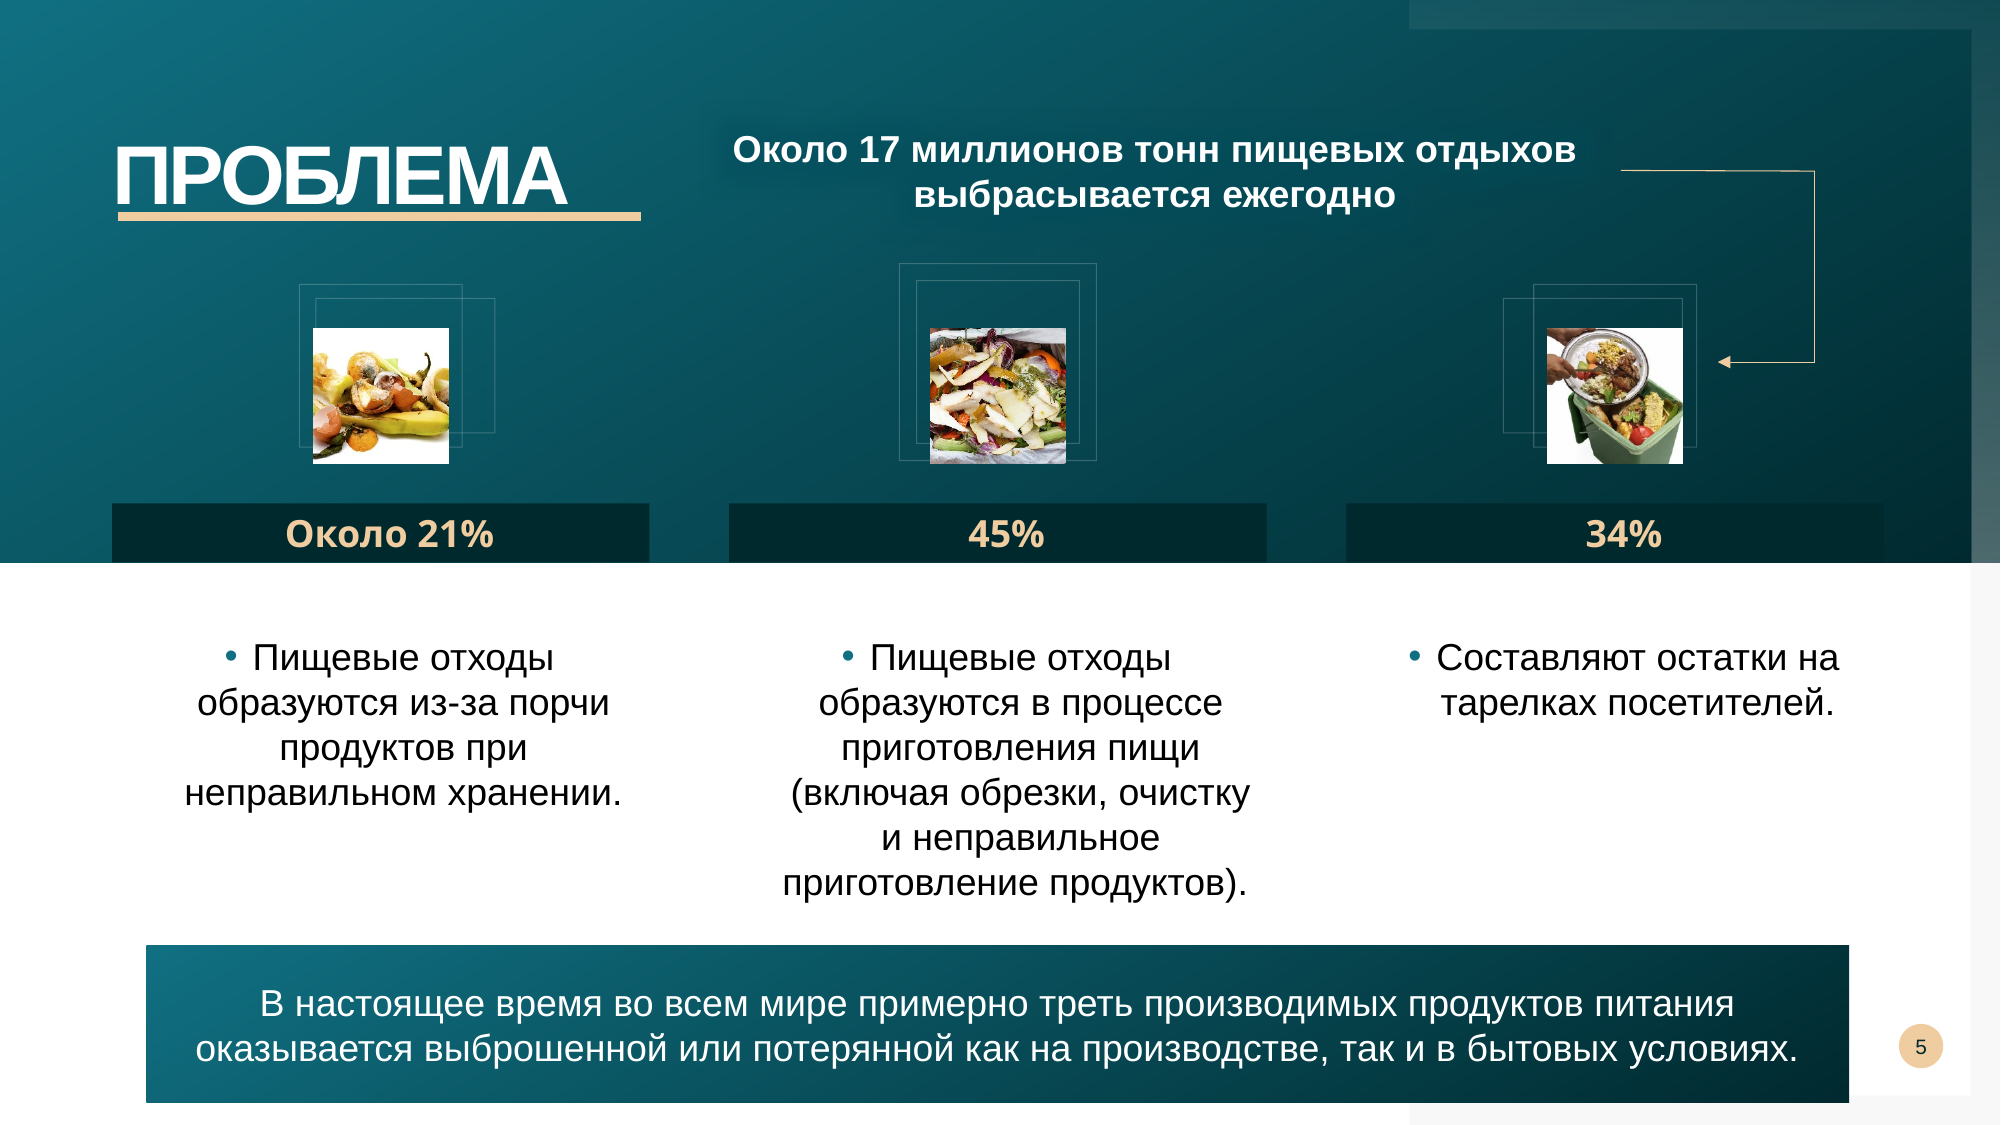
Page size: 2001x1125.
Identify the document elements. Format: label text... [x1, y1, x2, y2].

list 34% [1346, 503, 1884, 563]
list Пищевые отходы образуются в процессе приготовления пищи (включая обрезки, очистку и неправильное приготовление продуктов). [729, 632, 1267, 944]
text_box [1503, 284, 1697, 448]
picture [313, 328, 449, 465]
title ПРоблема [112, 132, 659, 194]
text_box В настоящее время во всем мире примерно треть производимых продуктов питания оказывается выброшенной или потерянной как на производстве, так и в бытовых условиях. [145, 944, 1850, 1103]
list Около 21% [112, 503, 650, 563]
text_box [899, 263, 1097, 461]
list 45% [729, 503, 1267, 563]
text_box Около 17 миллионов тонн пищевых отдыхов выбрасывается ежегодно [688, 118, 1621, 223]
picture [1547, 328, 1683, 465]
list Составляют остатки на тарелках посетителей. [1346, 632, 1884, 1001]
slide_number 5 [1898, 1023, 1944, 1069]
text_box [299, 284, 495, 448]
picture [930, 328, 1066, 465]
list Пищевые отходы образуются из-за порчи продуктов при неправильном хранении. [112, 632, 650, 1001]
